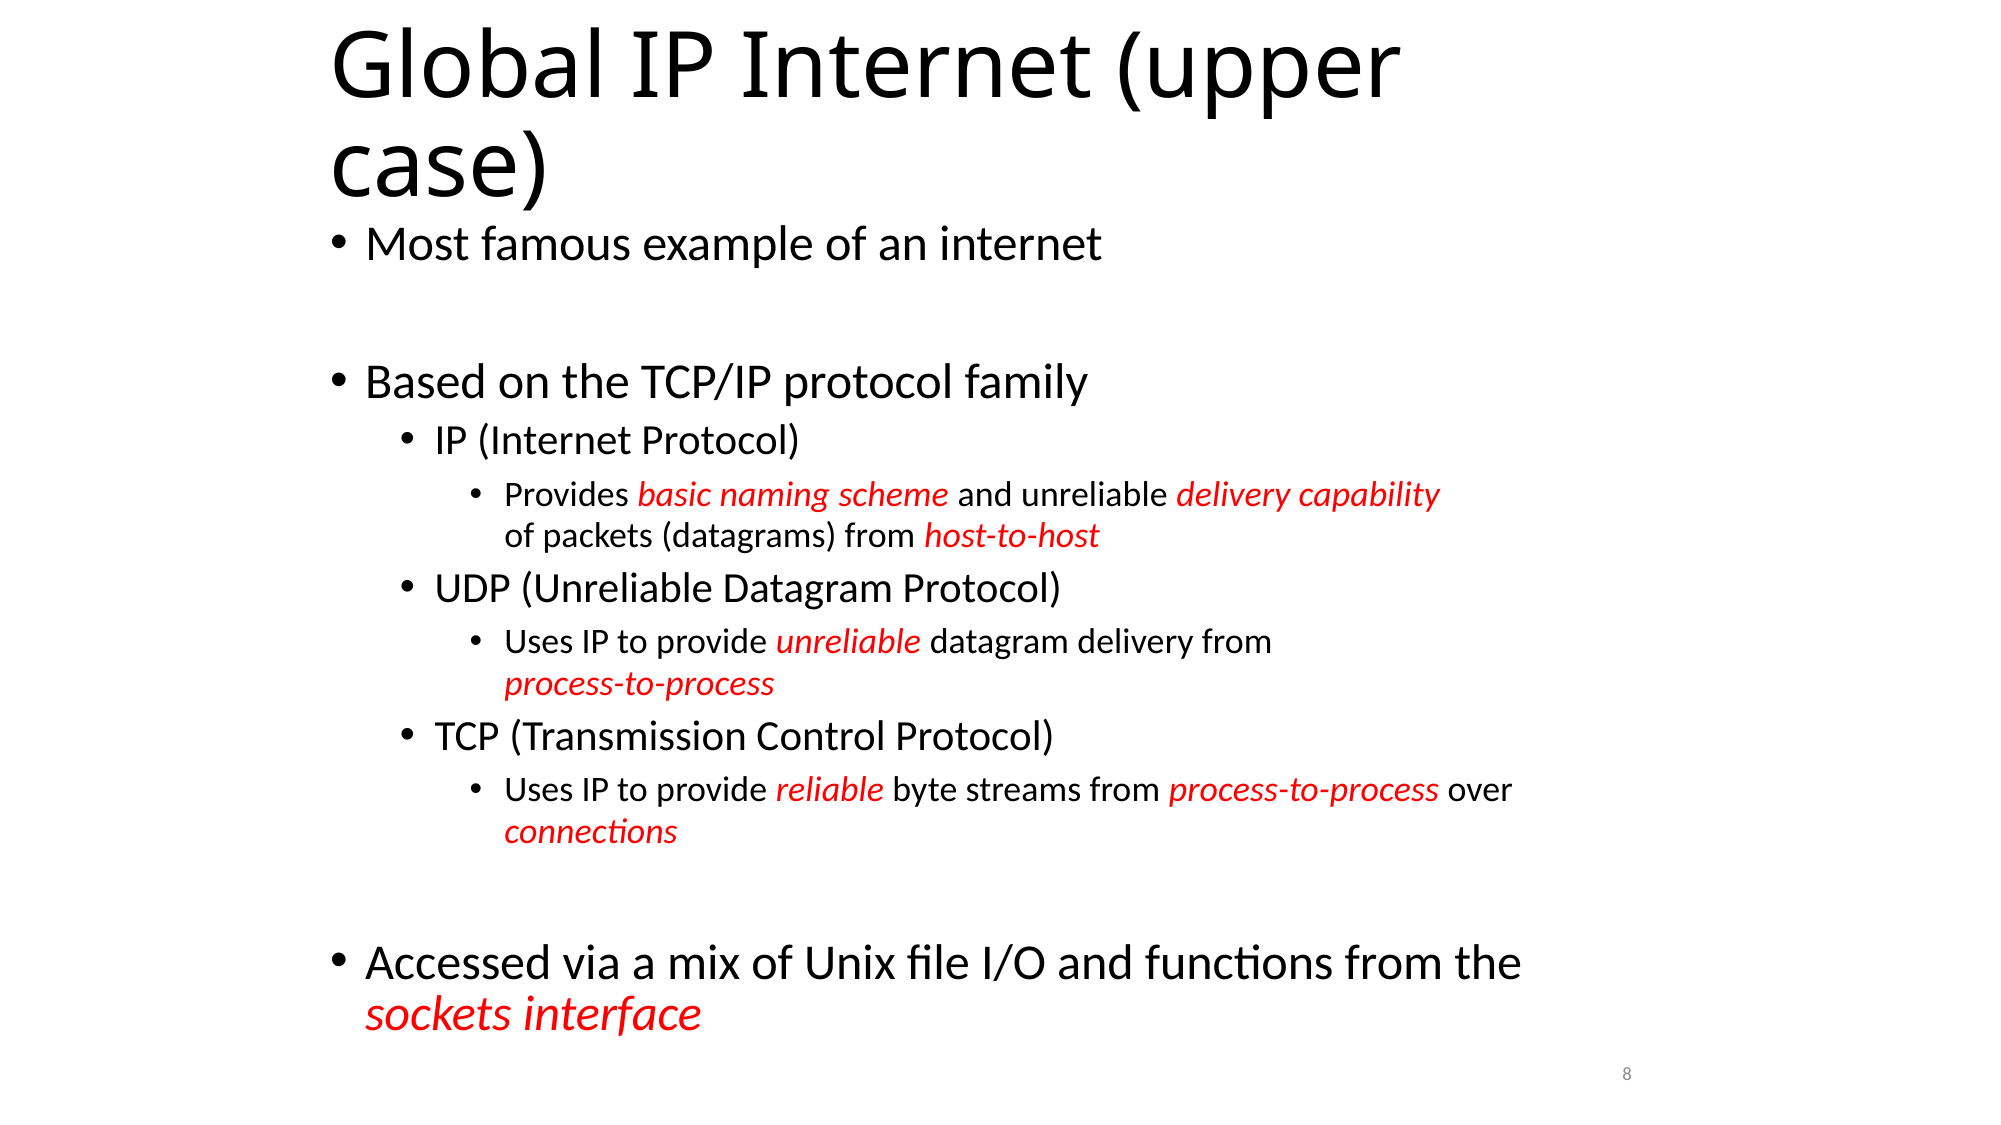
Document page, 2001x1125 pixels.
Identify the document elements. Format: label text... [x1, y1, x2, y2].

list Most famous example of an internet Based on the TCP/IP protocol family IP (Internet Protocol) Provides basic naming scheme and unreliable delivery capability of packets (datagrams) from host-to-host UDP (Unreliable Datagram Protocol) Uses IP to provide unreliable datagram delivery from process-to-process TCP (Transmission Control Protocol) Uses IP to provide reliable byte streams from process-to-process over connections Accessed via a mix of Unix file I/O and functions from the sockets interface [315, 212, 1675, 1057]
text_box 8 [1309, 1042, 1647, 1103]
title Global IP Internet (upper case) [314, 54, 1560, 180]
